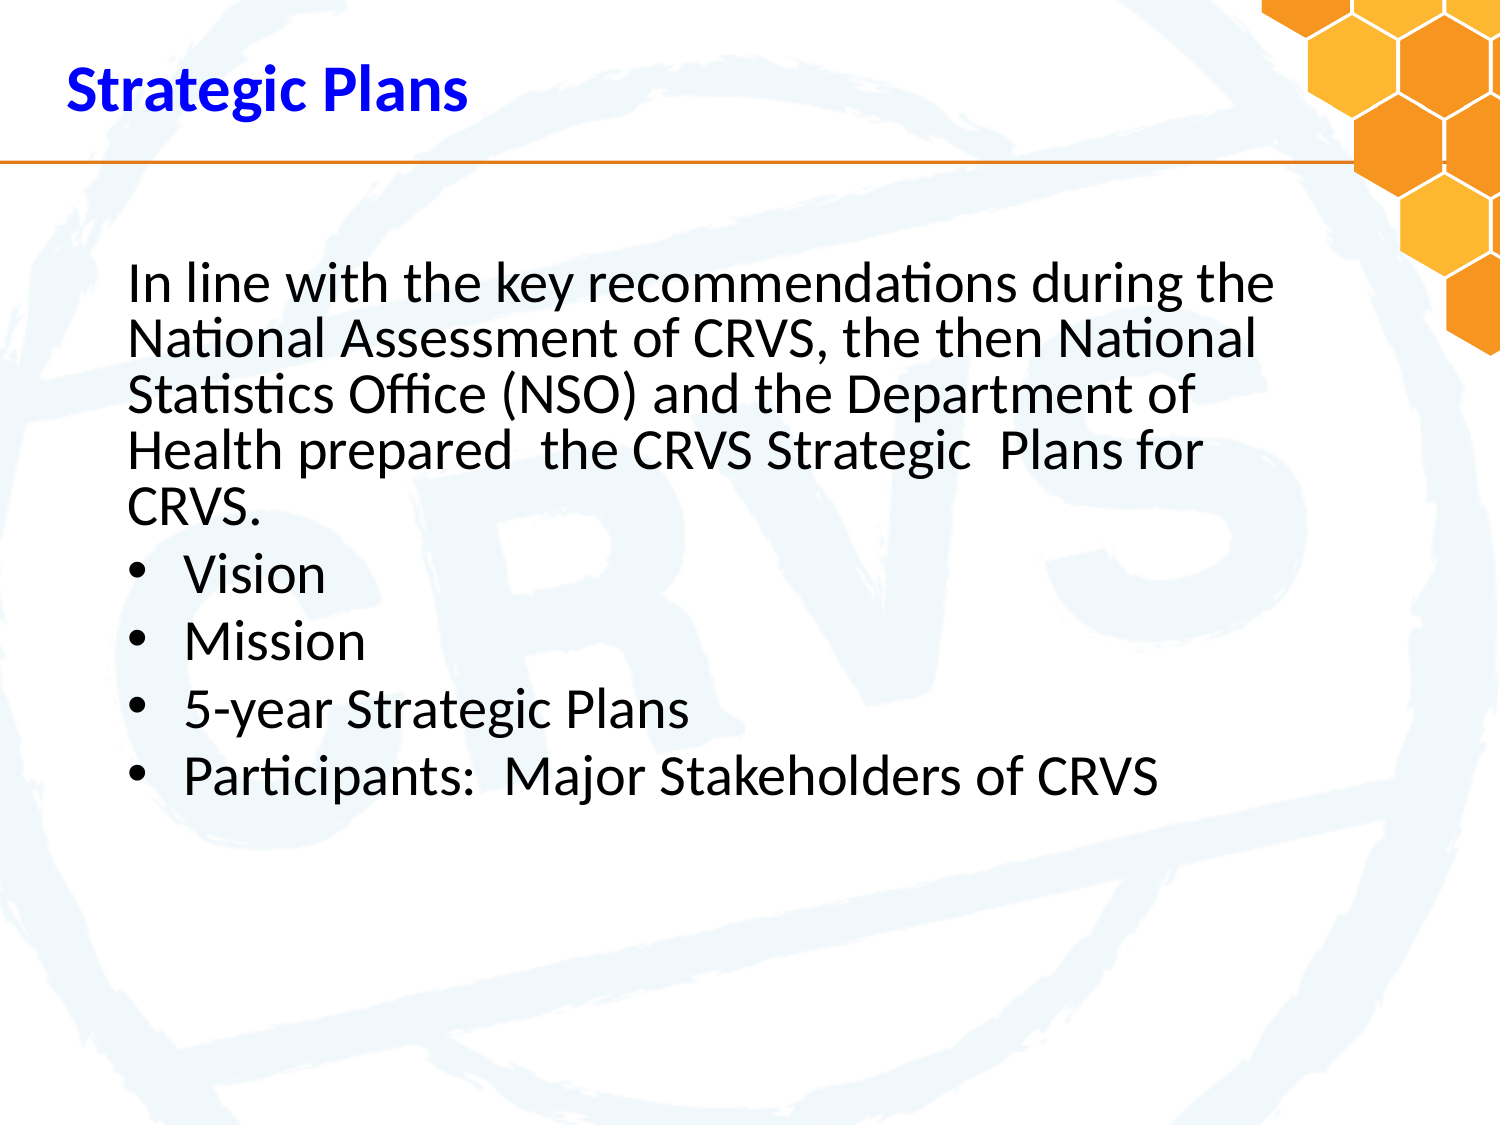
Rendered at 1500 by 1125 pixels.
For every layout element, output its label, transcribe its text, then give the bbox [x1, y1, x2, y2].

list In line with the key recommendations during the National Assessment of CRVS, the then National Statistics Office (NSO) and the Department of Health prepared the CRVS Strategic Plans for CRVS. Vision Mission 5-year Strategic Plans Participants: Major Stakeholders of CRVS [112, 249, 1337, 900]
text_box Strategic Plans [51, 37, 486, 133]
picture [1215, 0, 1500, 356]
